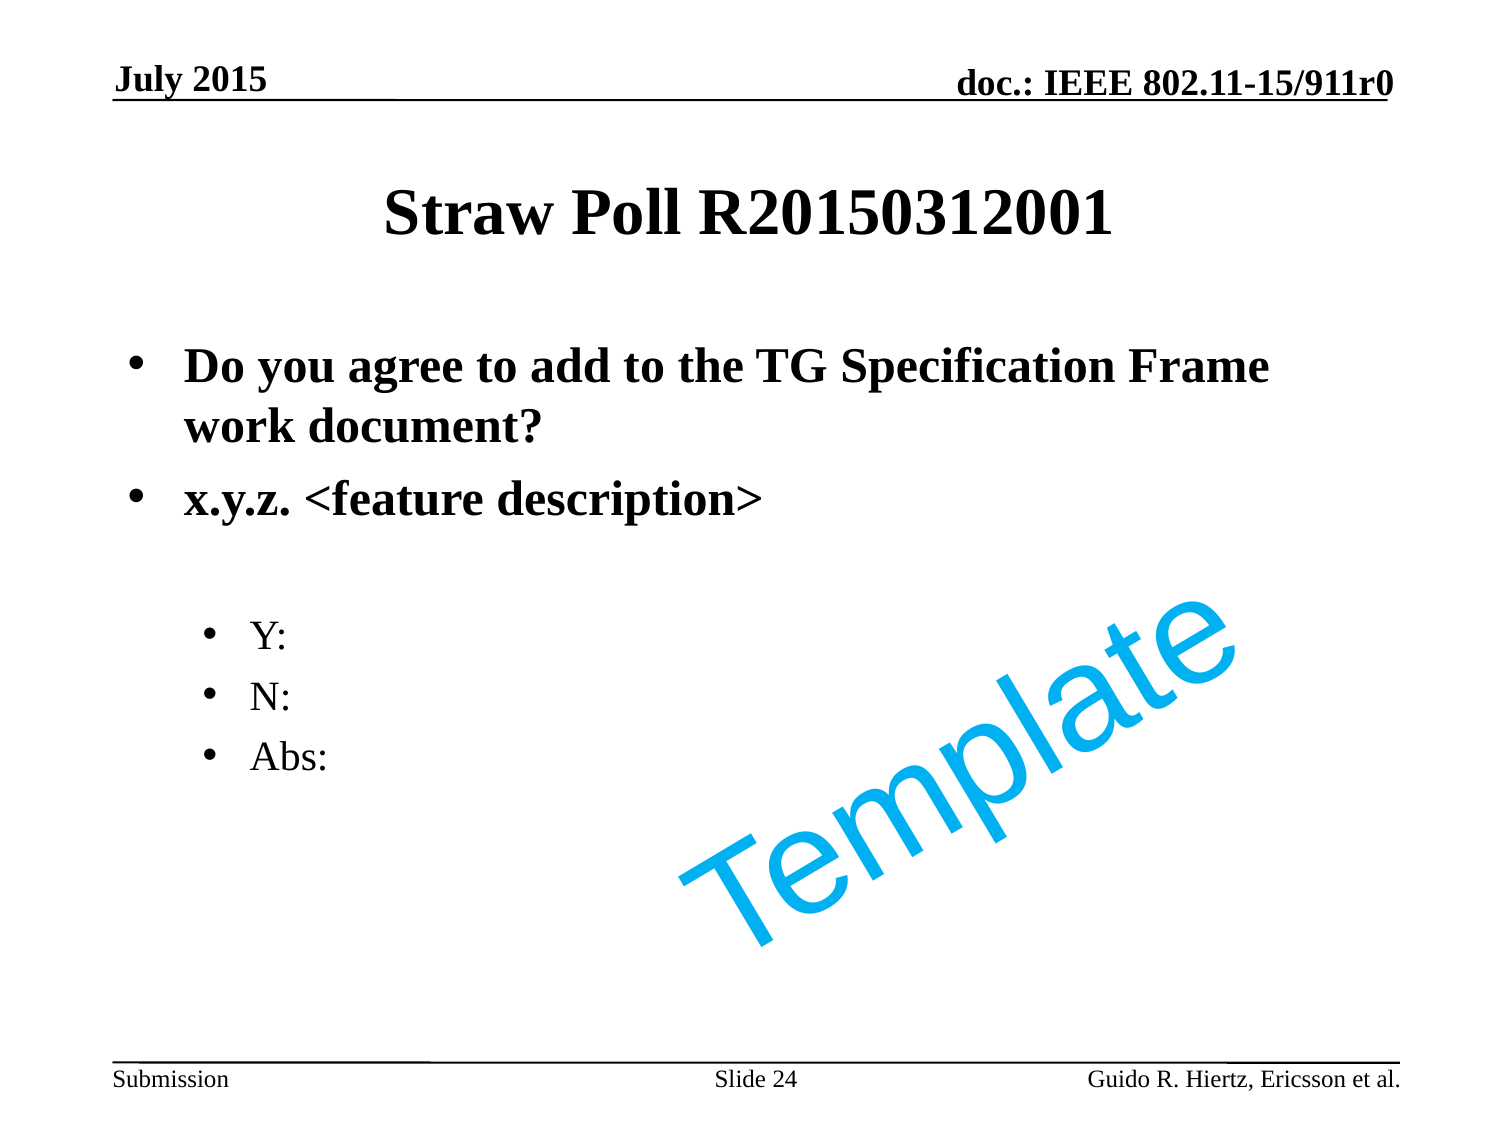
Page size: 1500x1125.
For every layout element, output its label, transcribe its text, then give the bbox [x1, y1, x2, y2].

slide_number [114, 54, 540, 100]
list Do you agree to add to the TG Specification Frame work document? x.y.z. <feature description> Y: N: Abs: [112, 324, 1388, 1016]
title Straw Poll R20150312001 [112, 111, 1388, 303]
text_box Template [620, 503, 1298, 1016]
slide_number Slide 24 [712, 1061, 800, 1123]
footer Guido R. Hiertz, Ericsson et al. [1007, 1061, 1402, 1093]
